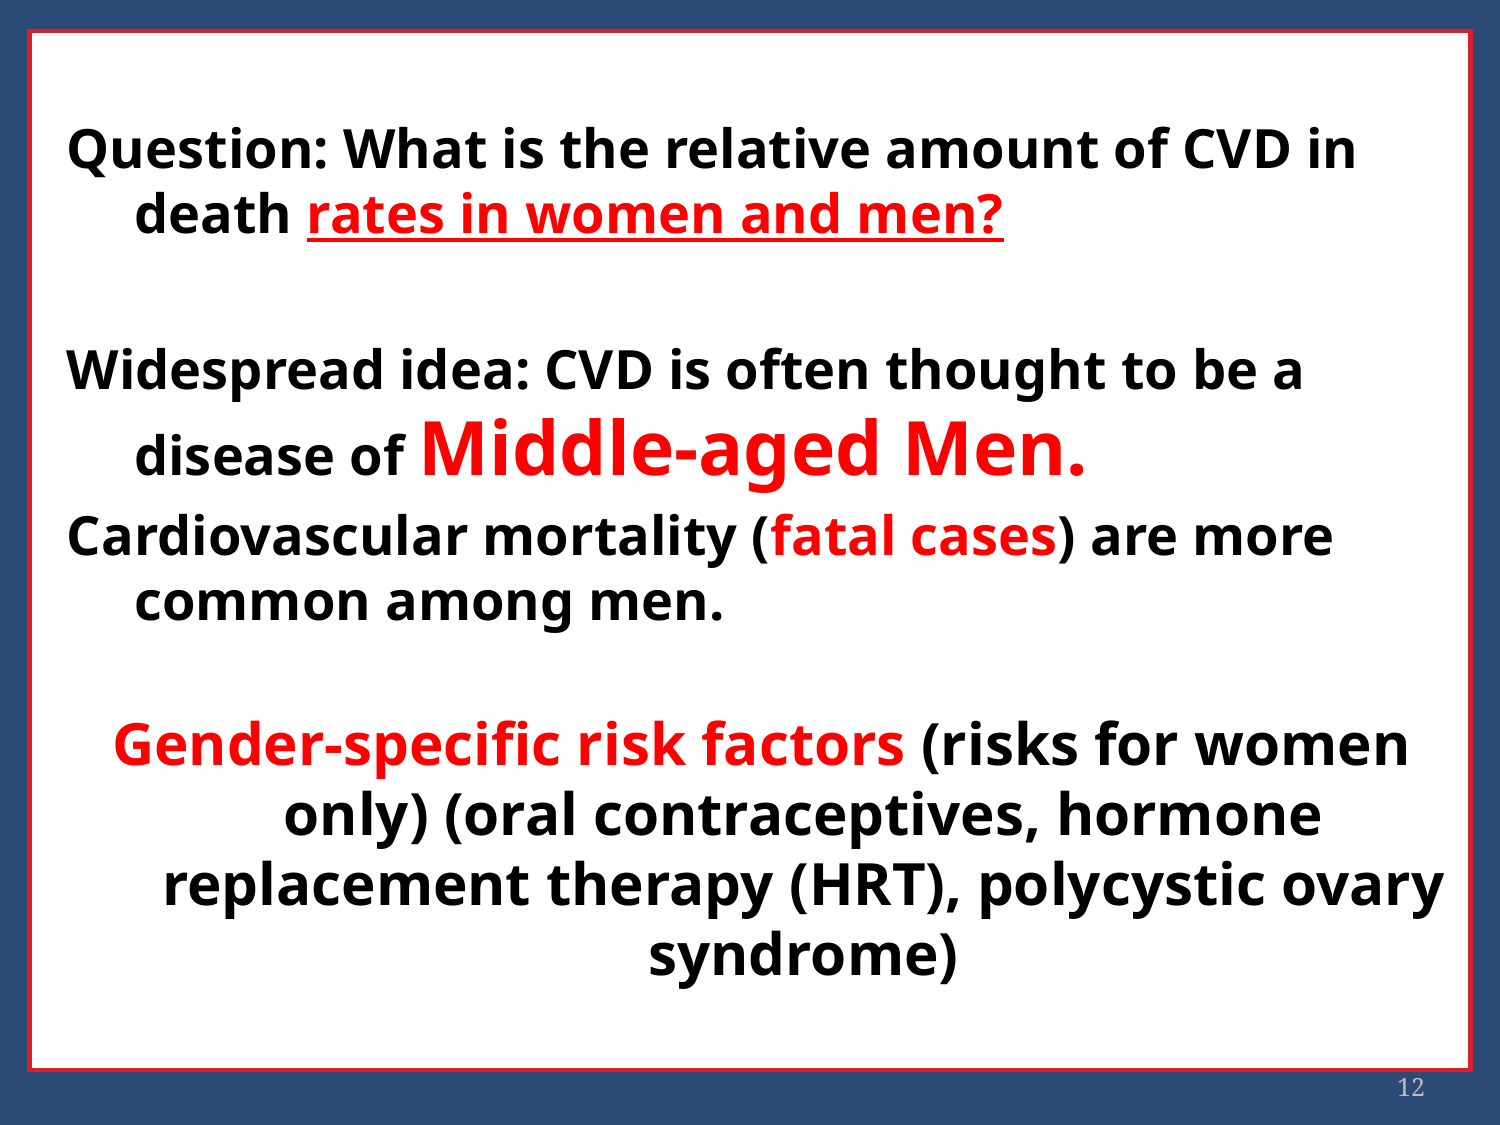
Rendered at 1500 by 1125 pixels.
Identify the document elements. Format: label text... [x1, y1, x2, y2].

slide_number 12 [1299, 1052, 1425, 1113]
list Question: What is the relative amount of CVD in death rates in women and men? Widespread idea: CVD is often thought to be a disease of Middle-aged Men. Cardiovascular mortality (fatal cases) are more common among men. Gender-specific risk factors (risks for women only) (oral contraceptives, hormone replacement therapy (HRT), polycystic ovary syndrome) [27, 29, 1473, 1072]
